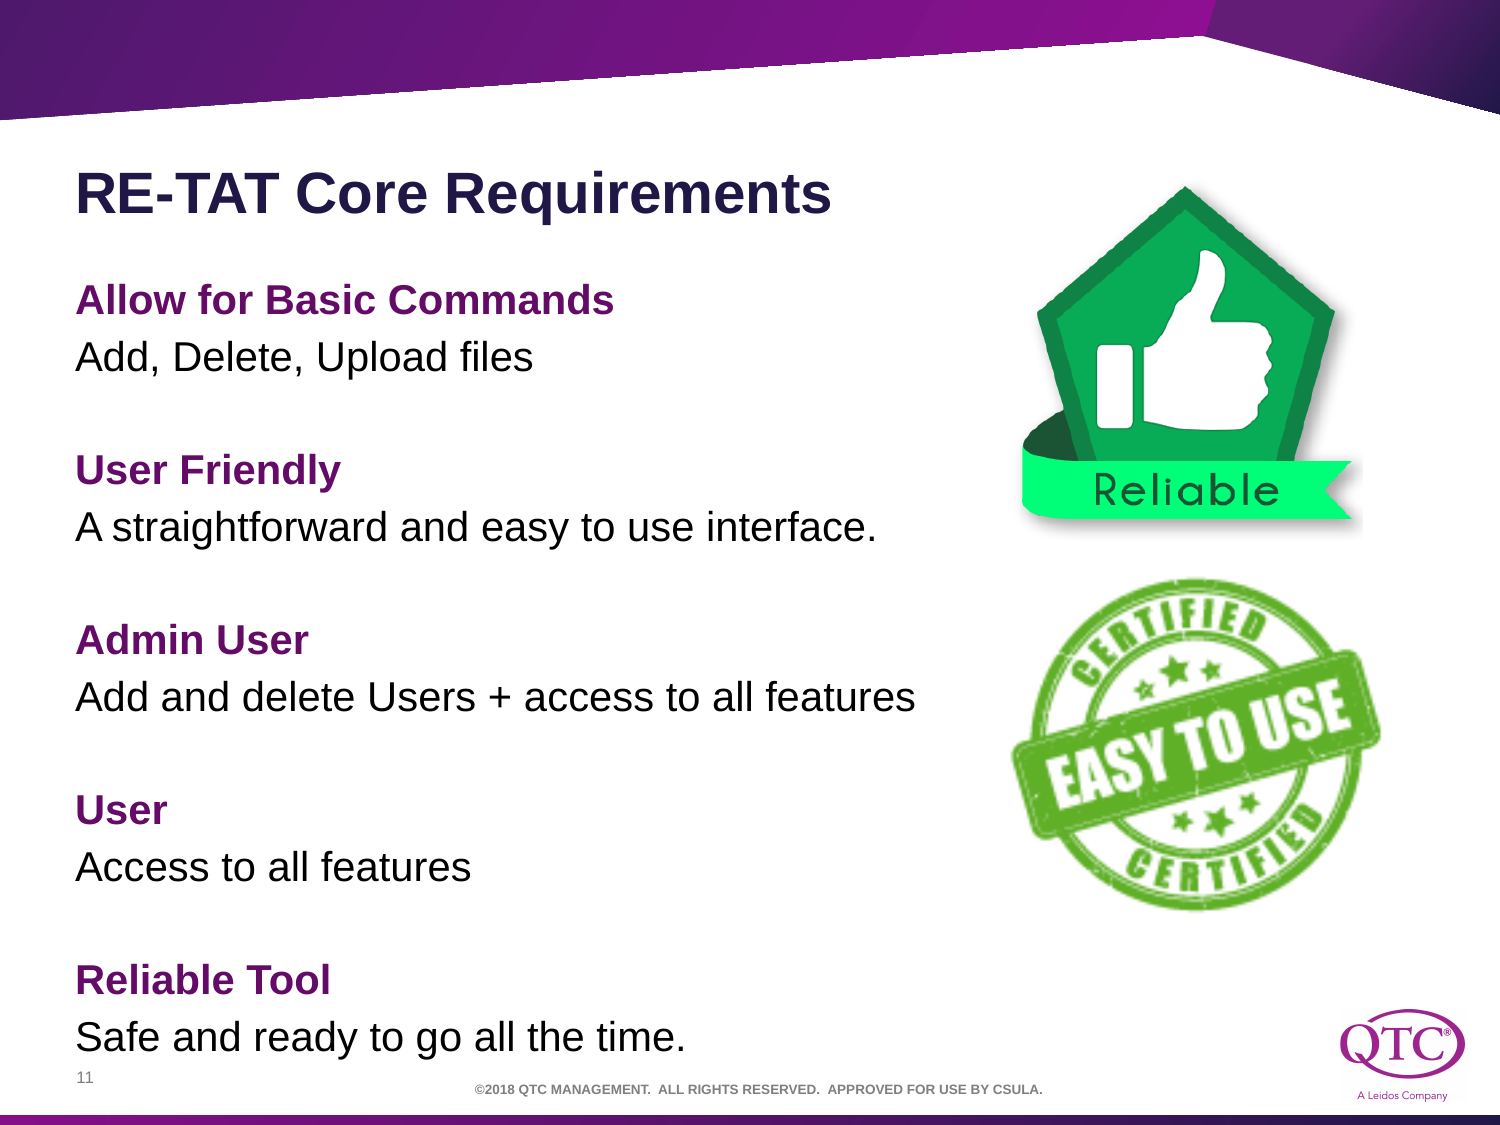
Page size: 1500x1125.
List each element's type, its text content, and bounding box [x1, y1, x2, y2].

title RE-TAT Core Requirements [75, 109, 1425, 266]
list Allow for Basic Commands Add, Delete, Upload files User Friendly A straightforward and easy to use interface. Admin User Add and delete Users + access to all features User Access to all features Reliable Tool Safe and ready to go all the time. [75, 266, 1425, 970]
footer ©2018 QTC MANAGEMENT. ALL RIGHTS RESERVED. APPROVED FOR USE BY CSULA. [450, 1059, 1070, 1119]
slide_number ‹#› [76, 1059, 427, 1119]
picture [1012, 172, 1363, 541]
picture [1340, 1009, 1468, 1102]
picture [956, 567, 1446, 970]
